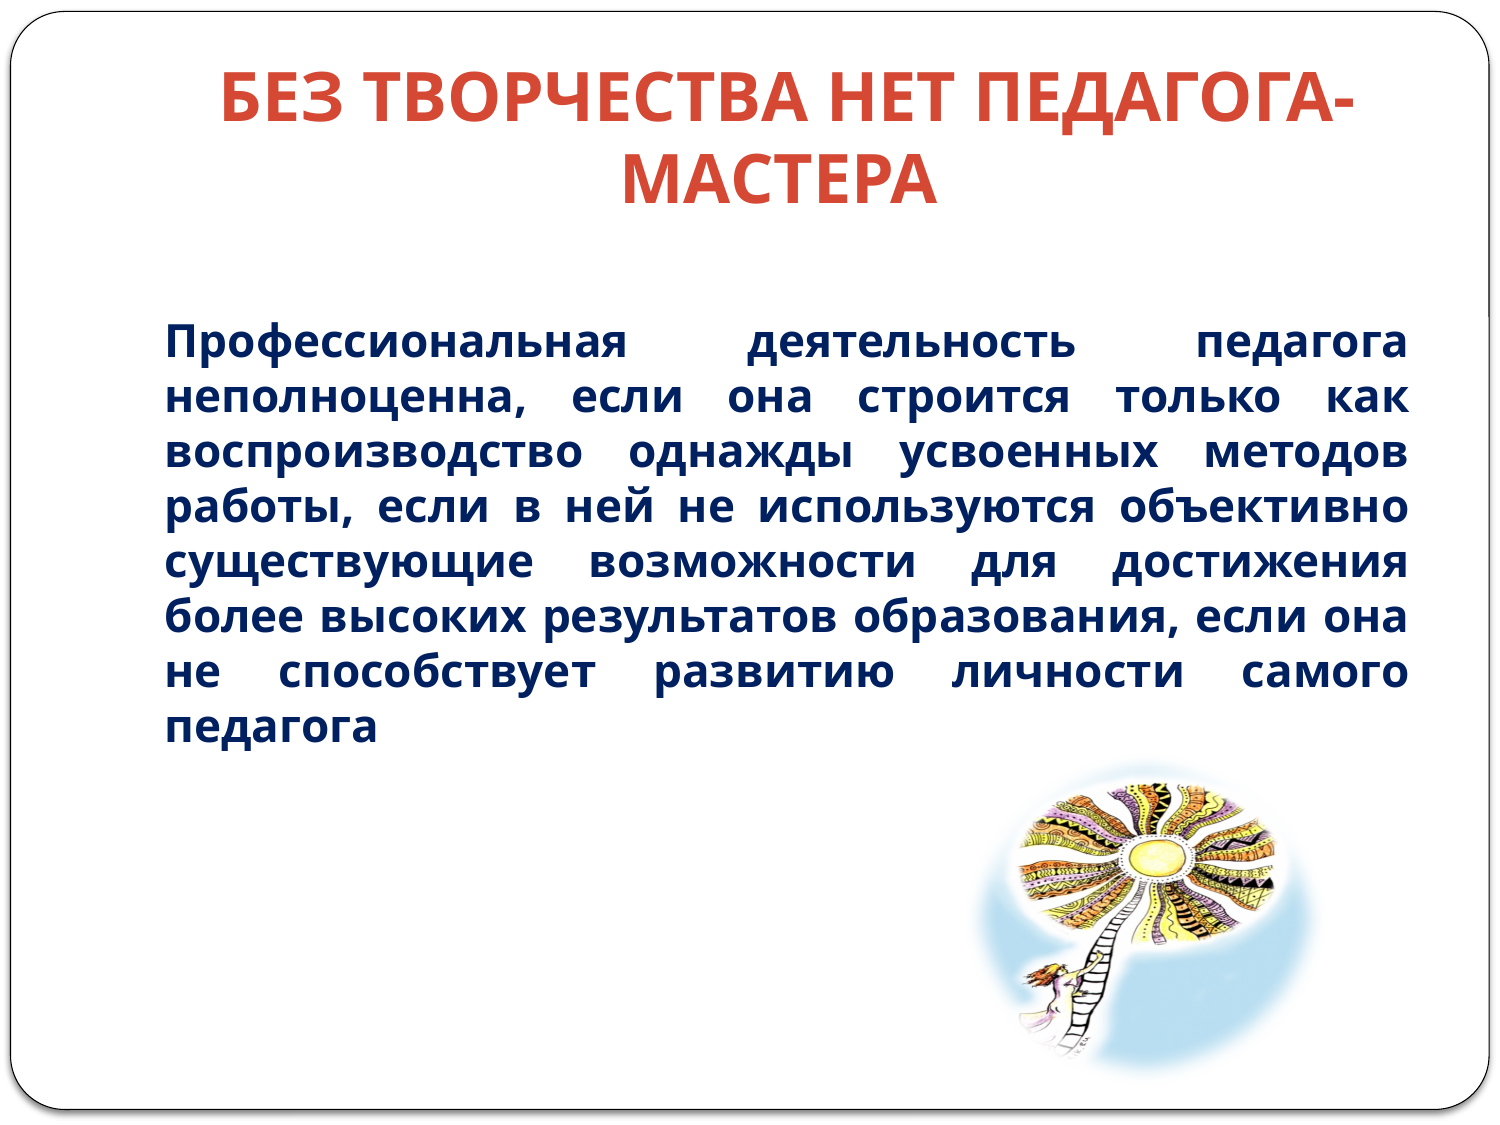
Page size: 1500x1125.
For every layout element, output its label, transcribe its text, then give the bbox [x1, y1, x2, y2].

list Профессиональная деятельность педагога неполноценна, если она строится только как воспроизводство однажды усвоенных методов работы, если в ней не используются объективно существующие возможности для достижения более высоких результатов образования, если она не способствует развитию личности самого педагога [150, 237, 1425, 988]
title Без творчества нет педагога-мастера [150, 45, 1425, 233]
picture [962, 751, 1330, 1087]
